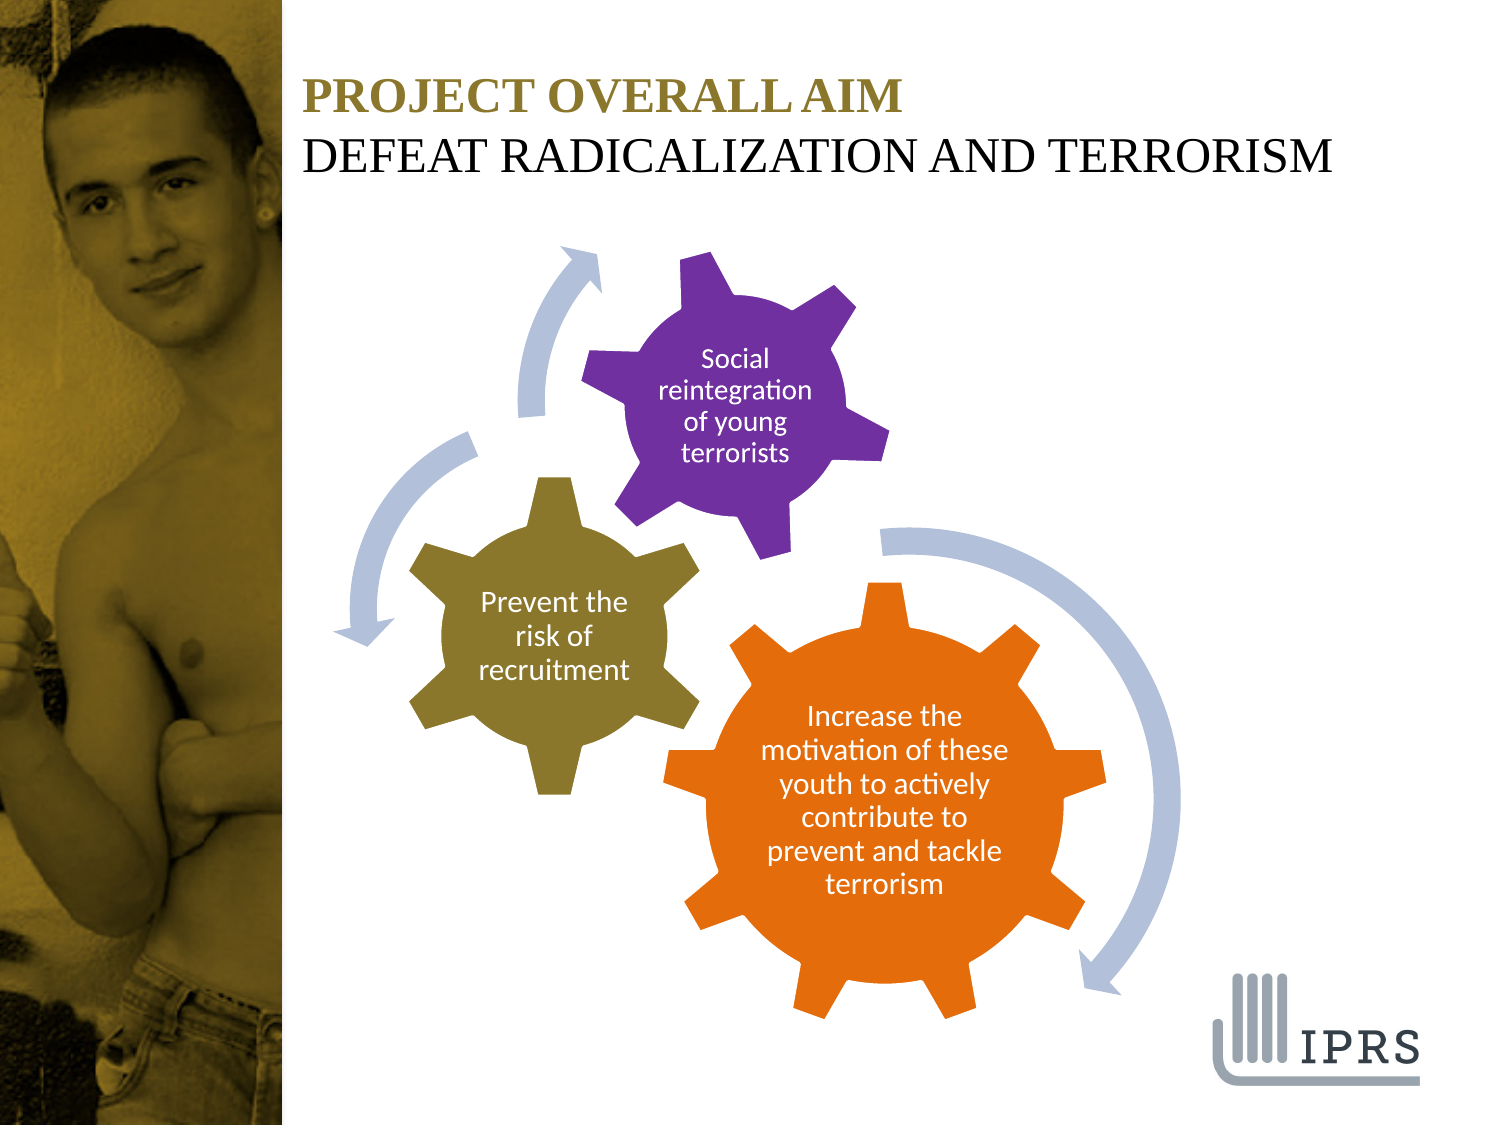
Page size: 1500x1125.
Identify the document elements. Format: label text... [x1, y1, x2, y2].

picture [1190, 942, 1447, 1116]
picture [0, 0, 282, 1125]
title PROJECT OVERALL AIM DEFEAT RADICALIZATION AND TERRORISM [287, 34, 1459, 271]
subtitle [286, 270, 1425, 1052]
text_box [286, 208, 1282, 1032]
